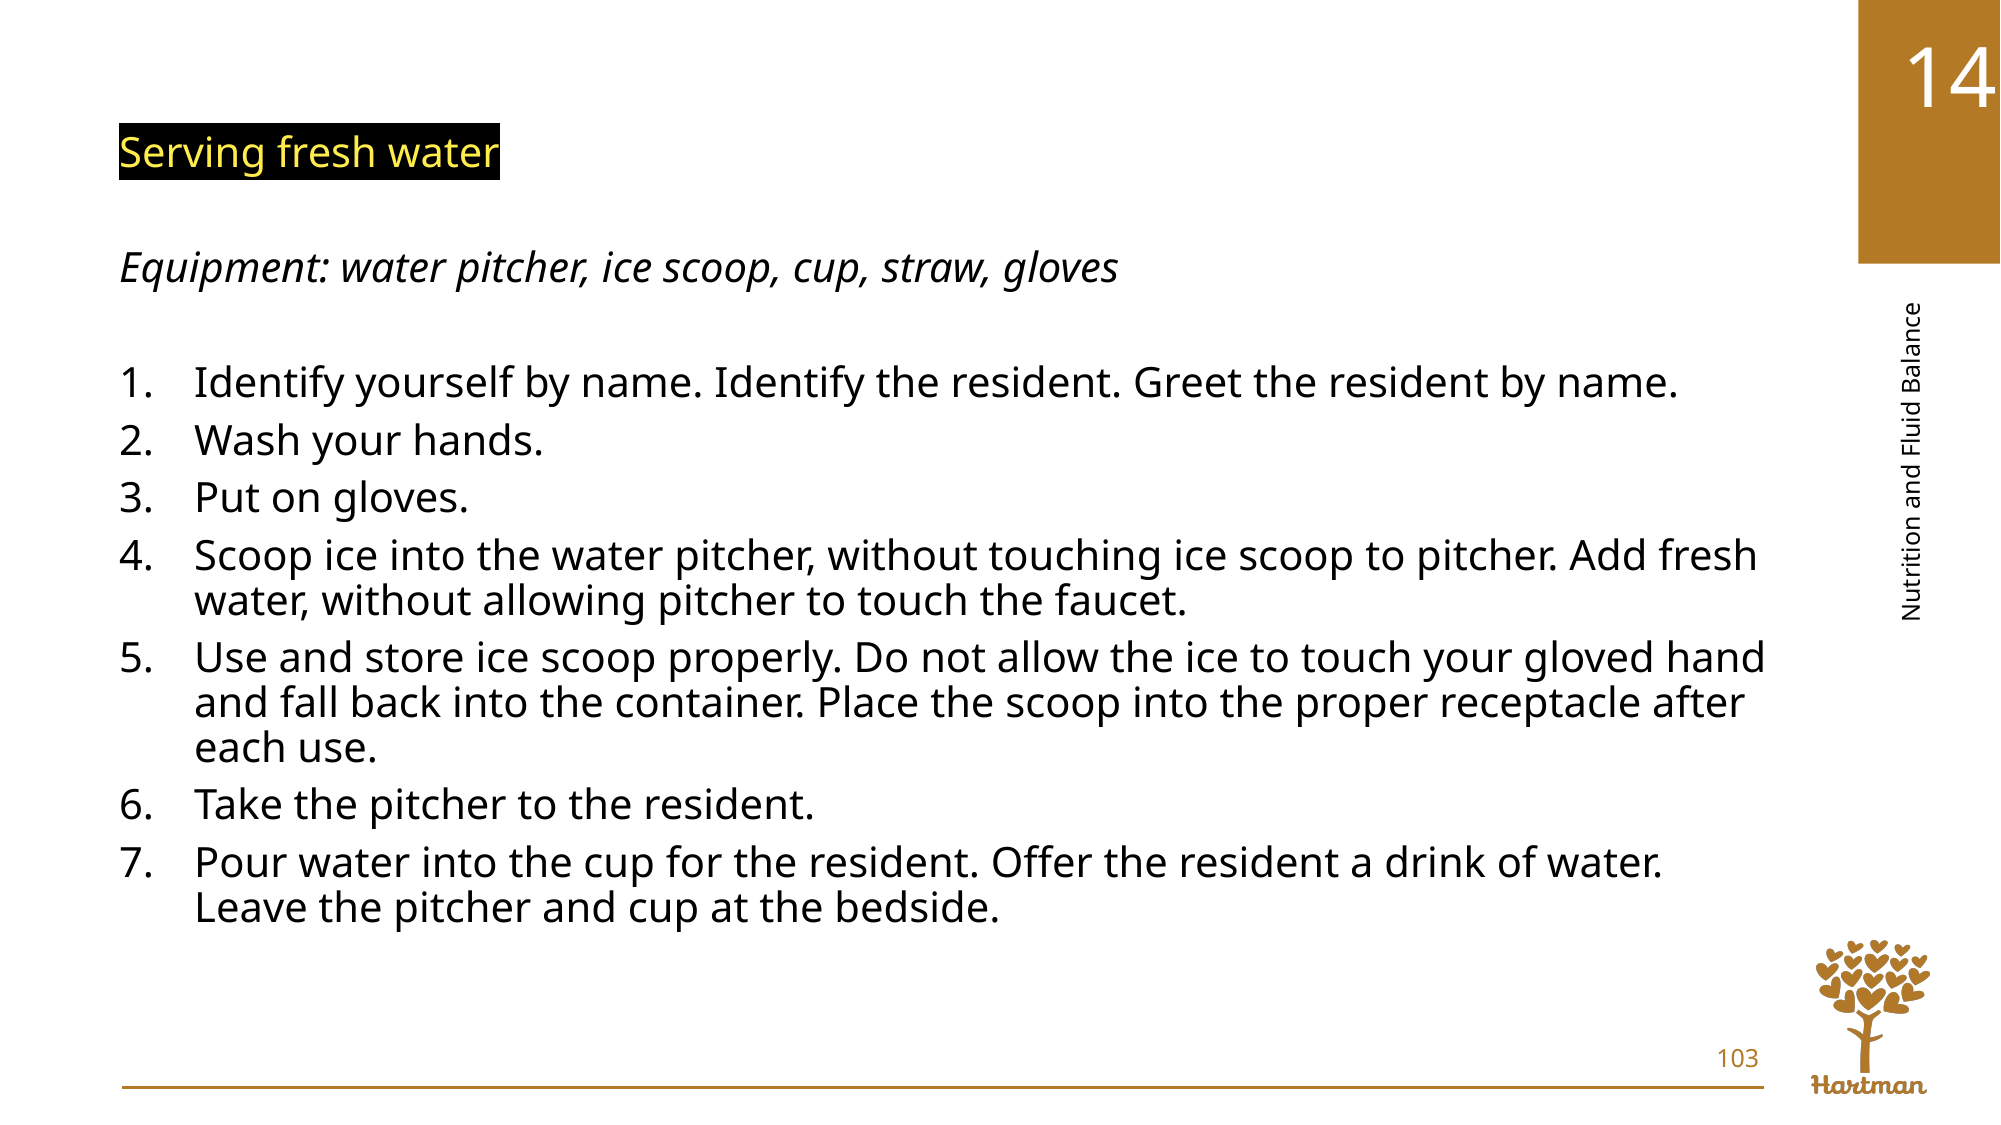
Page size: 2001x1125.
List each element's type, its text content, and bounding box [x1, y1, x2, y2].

slide_number 103 [1561, 1030, 1775, 1090]
list Serving fresh water Equipment: water pitcher, ice scoop, cup, straw, gloves Identify yourself by name. Identify the resident. Greet the resident by name. Wash your hands. Put on gloves. Scoop ice into the water pitcher, without touching ice scoop to pitcher. Add fresh water, without allowing pitcher to touch the faucet. Use and store ice scoop properly. Do not allow the ice to touch your gloved hand and fall back into the container. Place the scoop into the proper receptacle after each use. Take the pitcher to the resident. Pour water into the cup for the resident. Offer the resident a drink of water. Leave the pitcher and cup at the bedside. [104, 123, 1784, 1014]
picture [1811, 940, 1930, 1094]
